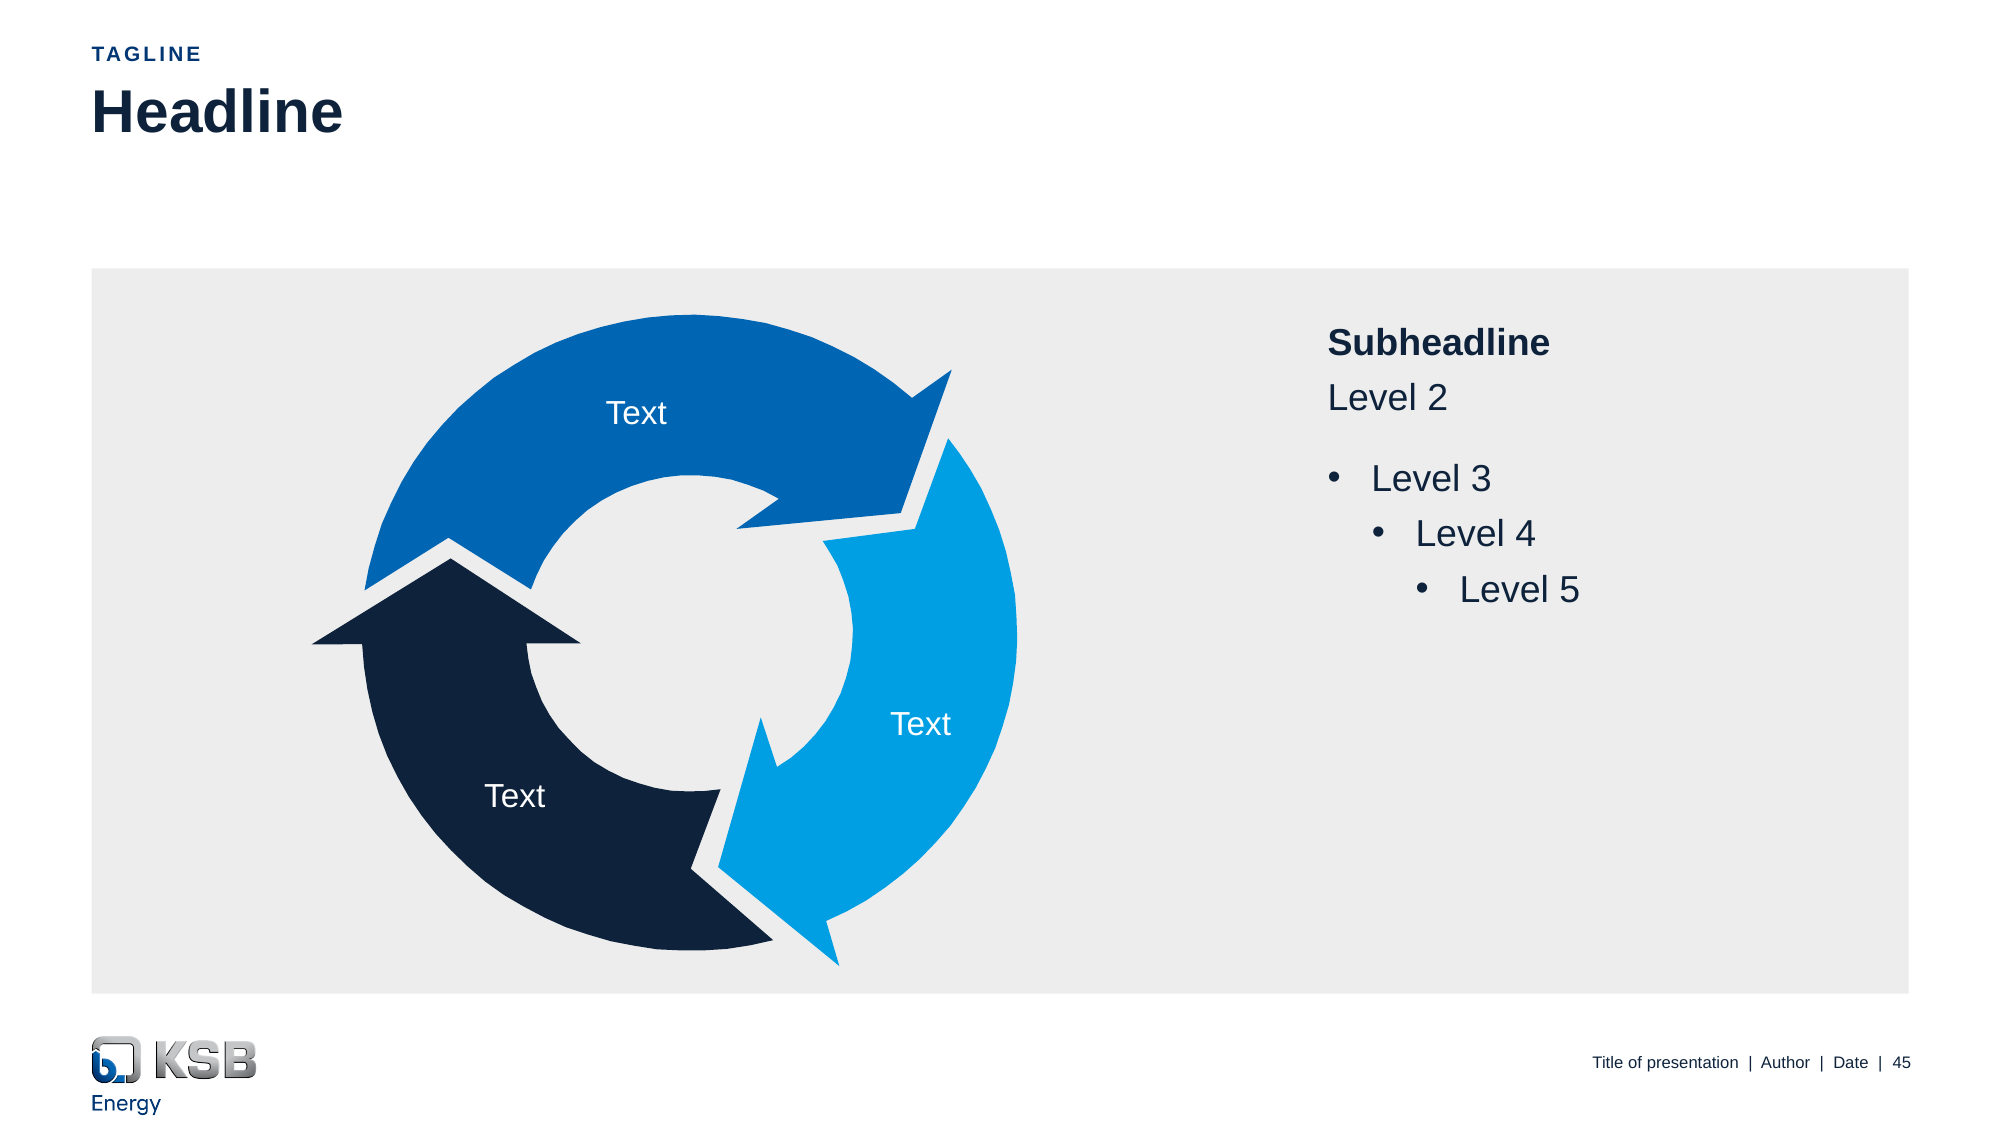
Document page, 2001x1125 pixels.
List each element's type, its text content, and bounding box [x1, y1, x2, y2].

picture [80, 1031, 274, 1118]
title Headline [91, 72, 1909, 232]
list Subheadline Level 2 Level 3 Level 4 Level 5 [1327, 318, 1879, 968]
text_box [310, 314, 1019, 967]
list Tagline [91, 40, 1909, 64]
footer Title of presentation | Author | Date | [1017, 1045, 1883, 1078]
slide_number 45 [1892, 1045, 1930, 1078]
